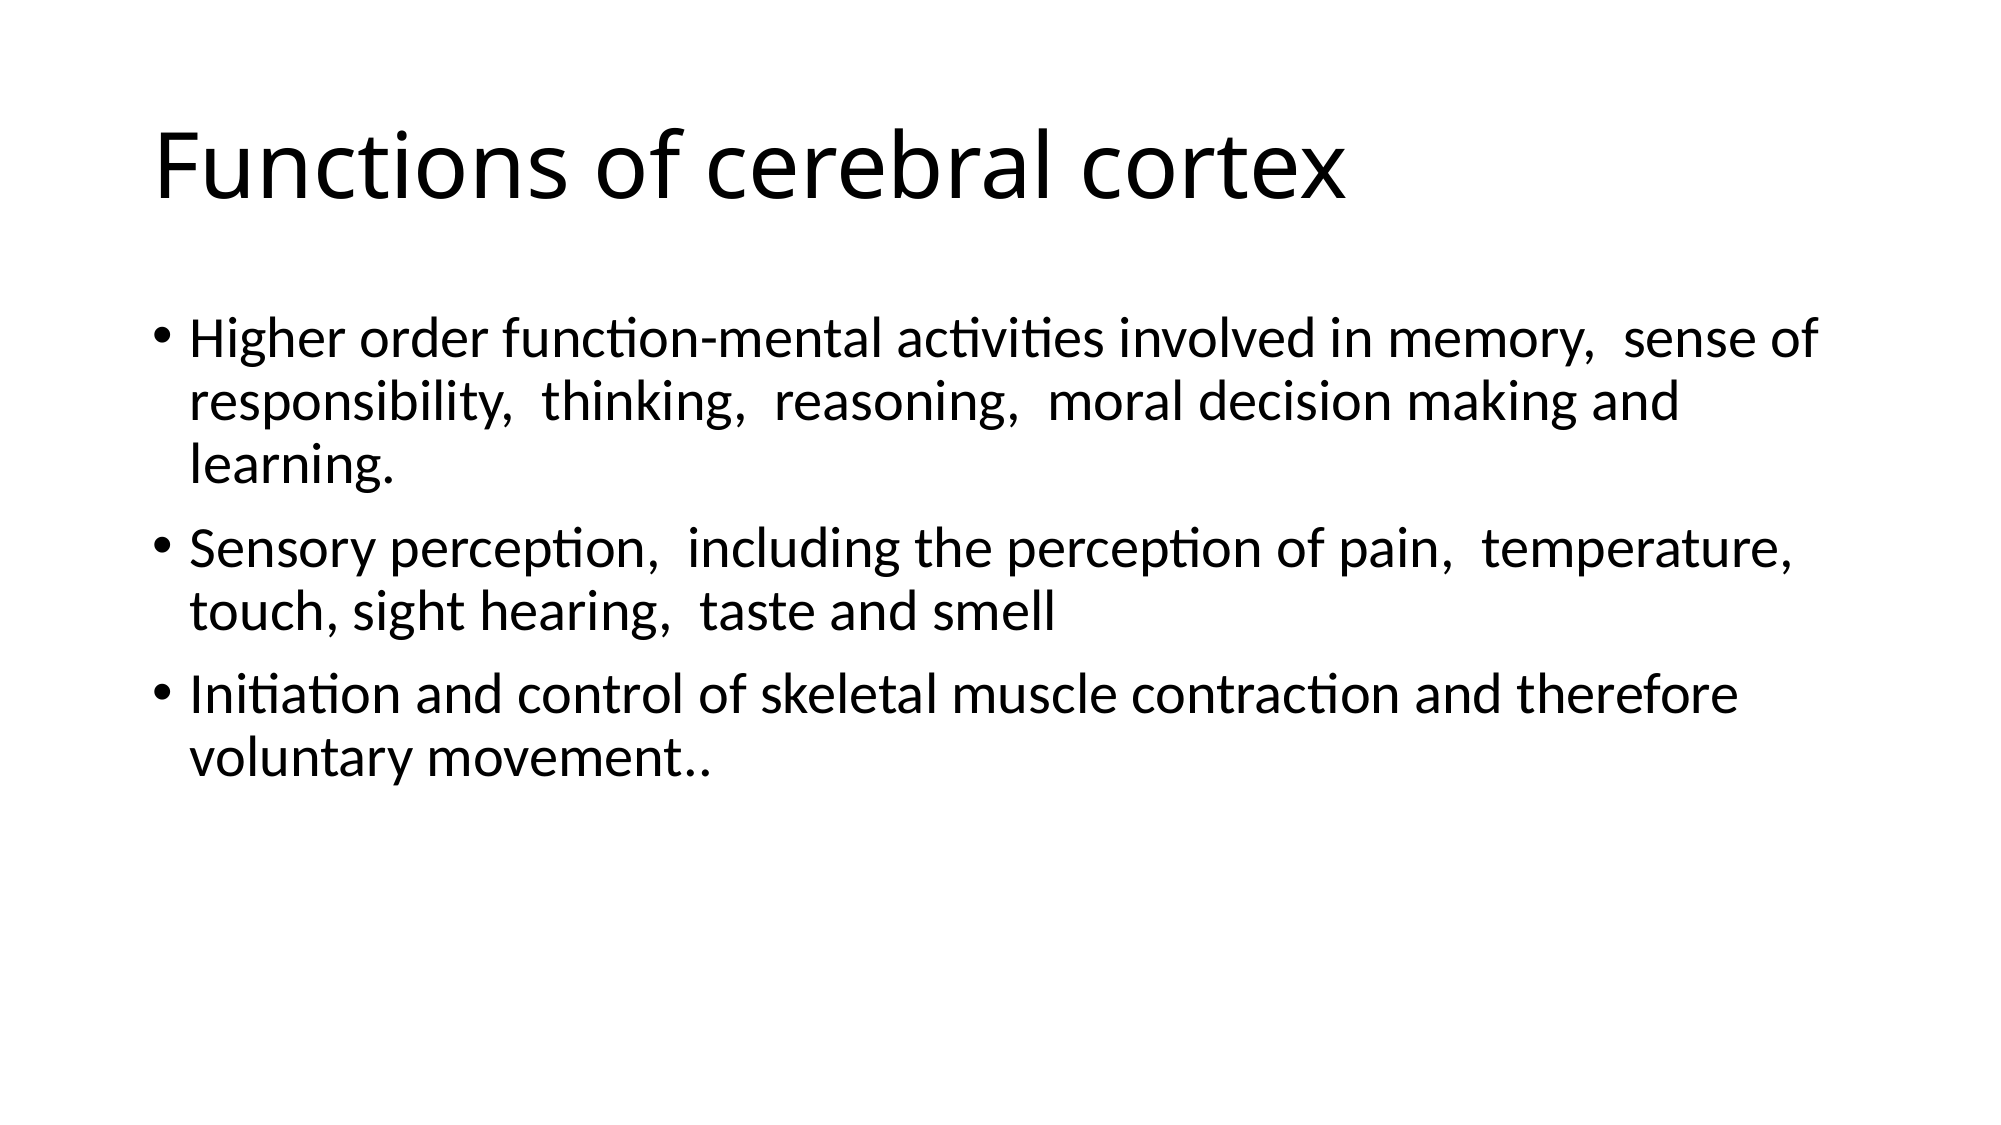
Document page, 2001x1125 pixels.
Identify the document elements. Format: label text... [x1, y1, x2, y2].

list Higher order function-mental activities involved in memory, sense of responsibility, thinking, reasoning, moral decision making and learning. Sensory perception, including the perception of pain, temperature, touch, sight hearing, taste and smell Initiation and control of skeletal muscle contraction and therefore voluntary movement.. [137, 299, 1863, 1014]
title Functions of cerebral cortex [137, 59, 1863, 278]
